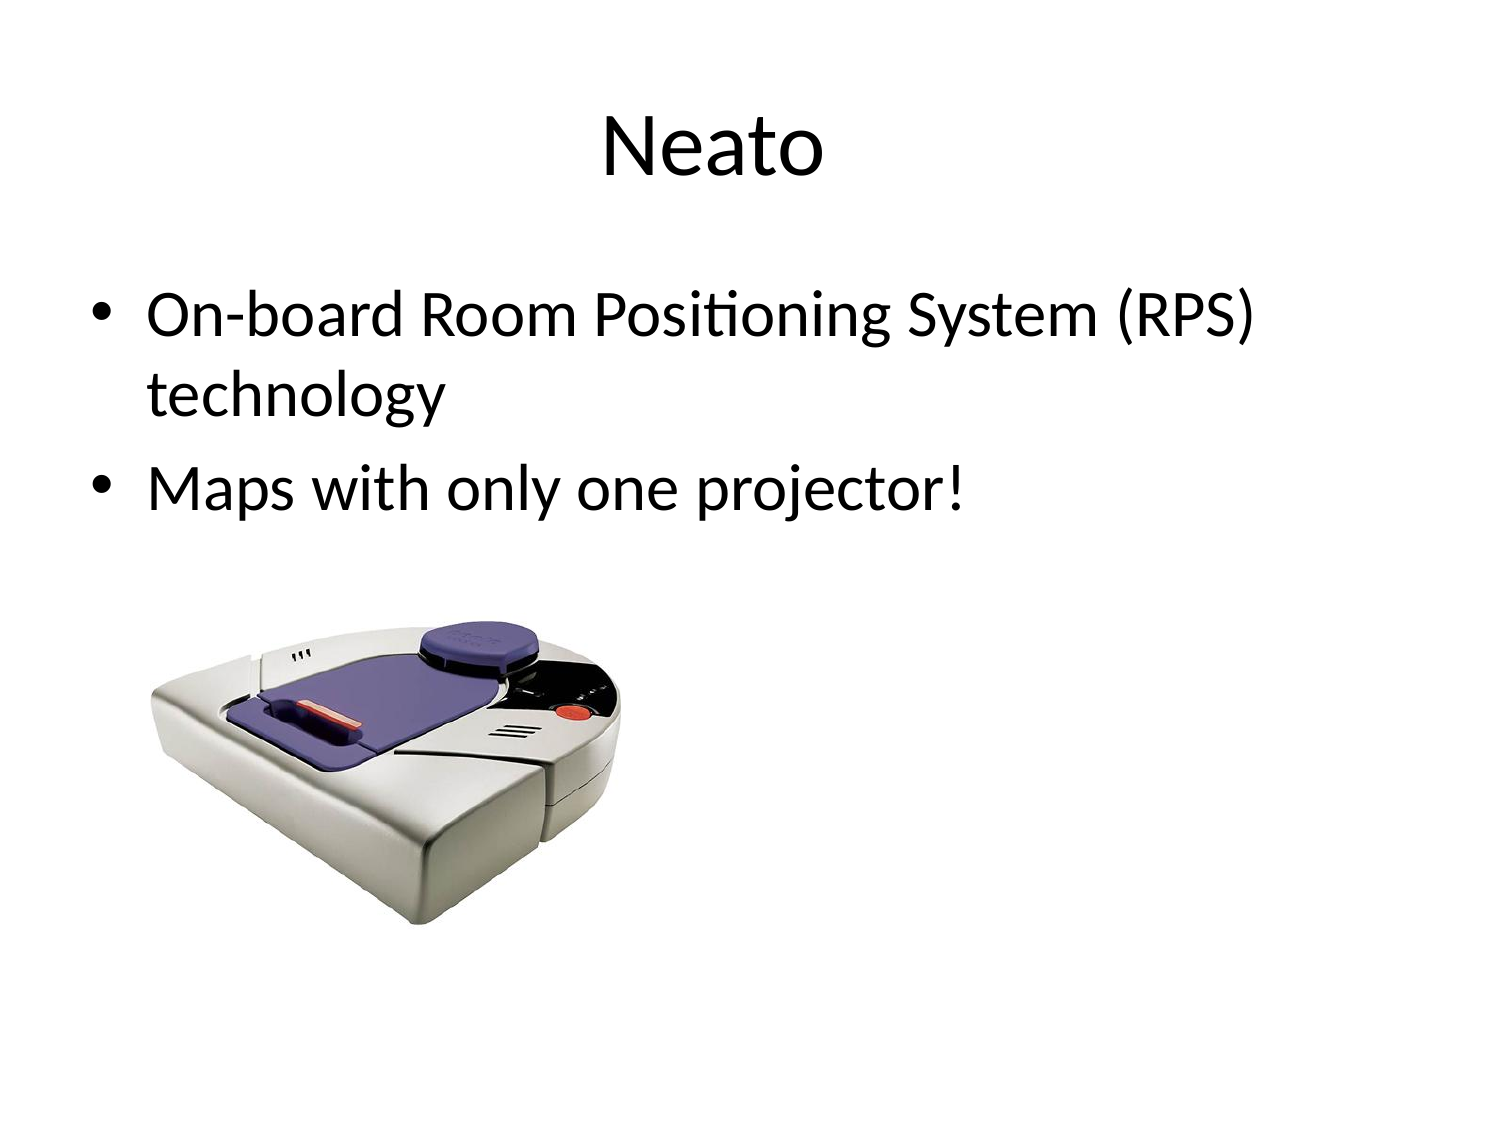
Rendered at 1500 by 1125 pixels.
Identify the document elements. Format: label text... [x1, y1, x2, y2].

title Neato [75, 45, 1425, 233]
picture [149, 537, 622, 1009]
list On-board Room Positioning System (RPS) technology Maps with only one projector! [75, 262, 1425, 1005]
